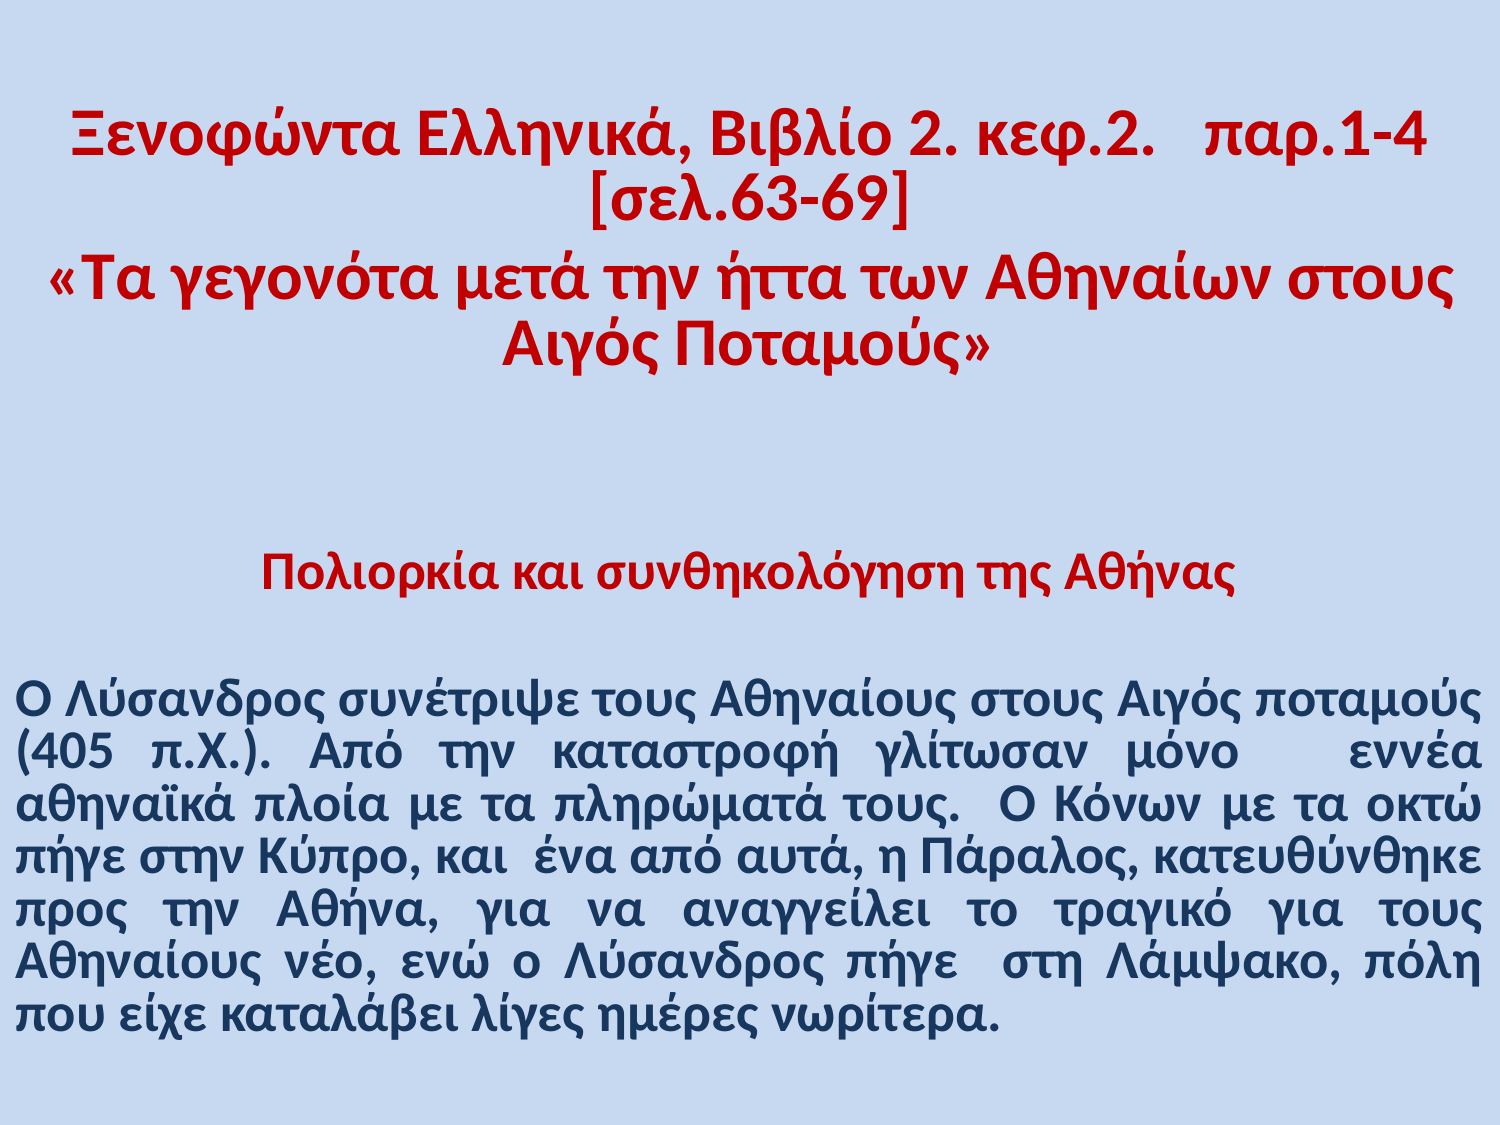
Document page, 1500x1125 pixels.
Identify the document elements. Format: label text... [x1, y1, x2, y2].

subtitle Ξενοφώντα Ελληνικά, Βιβλίο 2. κεφ.2. παρ.1-4 [σελ.63-69] «Τα γεγονότα μετά την ήττα των Αθηναίων στους Αιγός Ποταμούς» Πολιορκία και συνθηκολόγηση της Αθήνας Ο Λύσανδρος συνέτριψε τους Αθηναίους στους Αιγός ποταμούς (405 π.Χ.). Από την καταστροφή γλίτωσαν μόνο εννέα αθηναϊκά πλοία με τα πληρώματά τους. Ο Κόνων με τα οκτώ πήγε στην Κύπρο, και ένα από αυτά, η Πάραλος, κατευθύνθηκε προς την Αθήνα, για να αναγγείλει το τραγικό για τους Αθηναίους νέο, ενώ ο Λύσανδρος πήγε στη Λάμψακο, πόλη που είχε καταλάβει λίγες ημέρες νωρίτερα. [0, 0, 1500, 1125]
